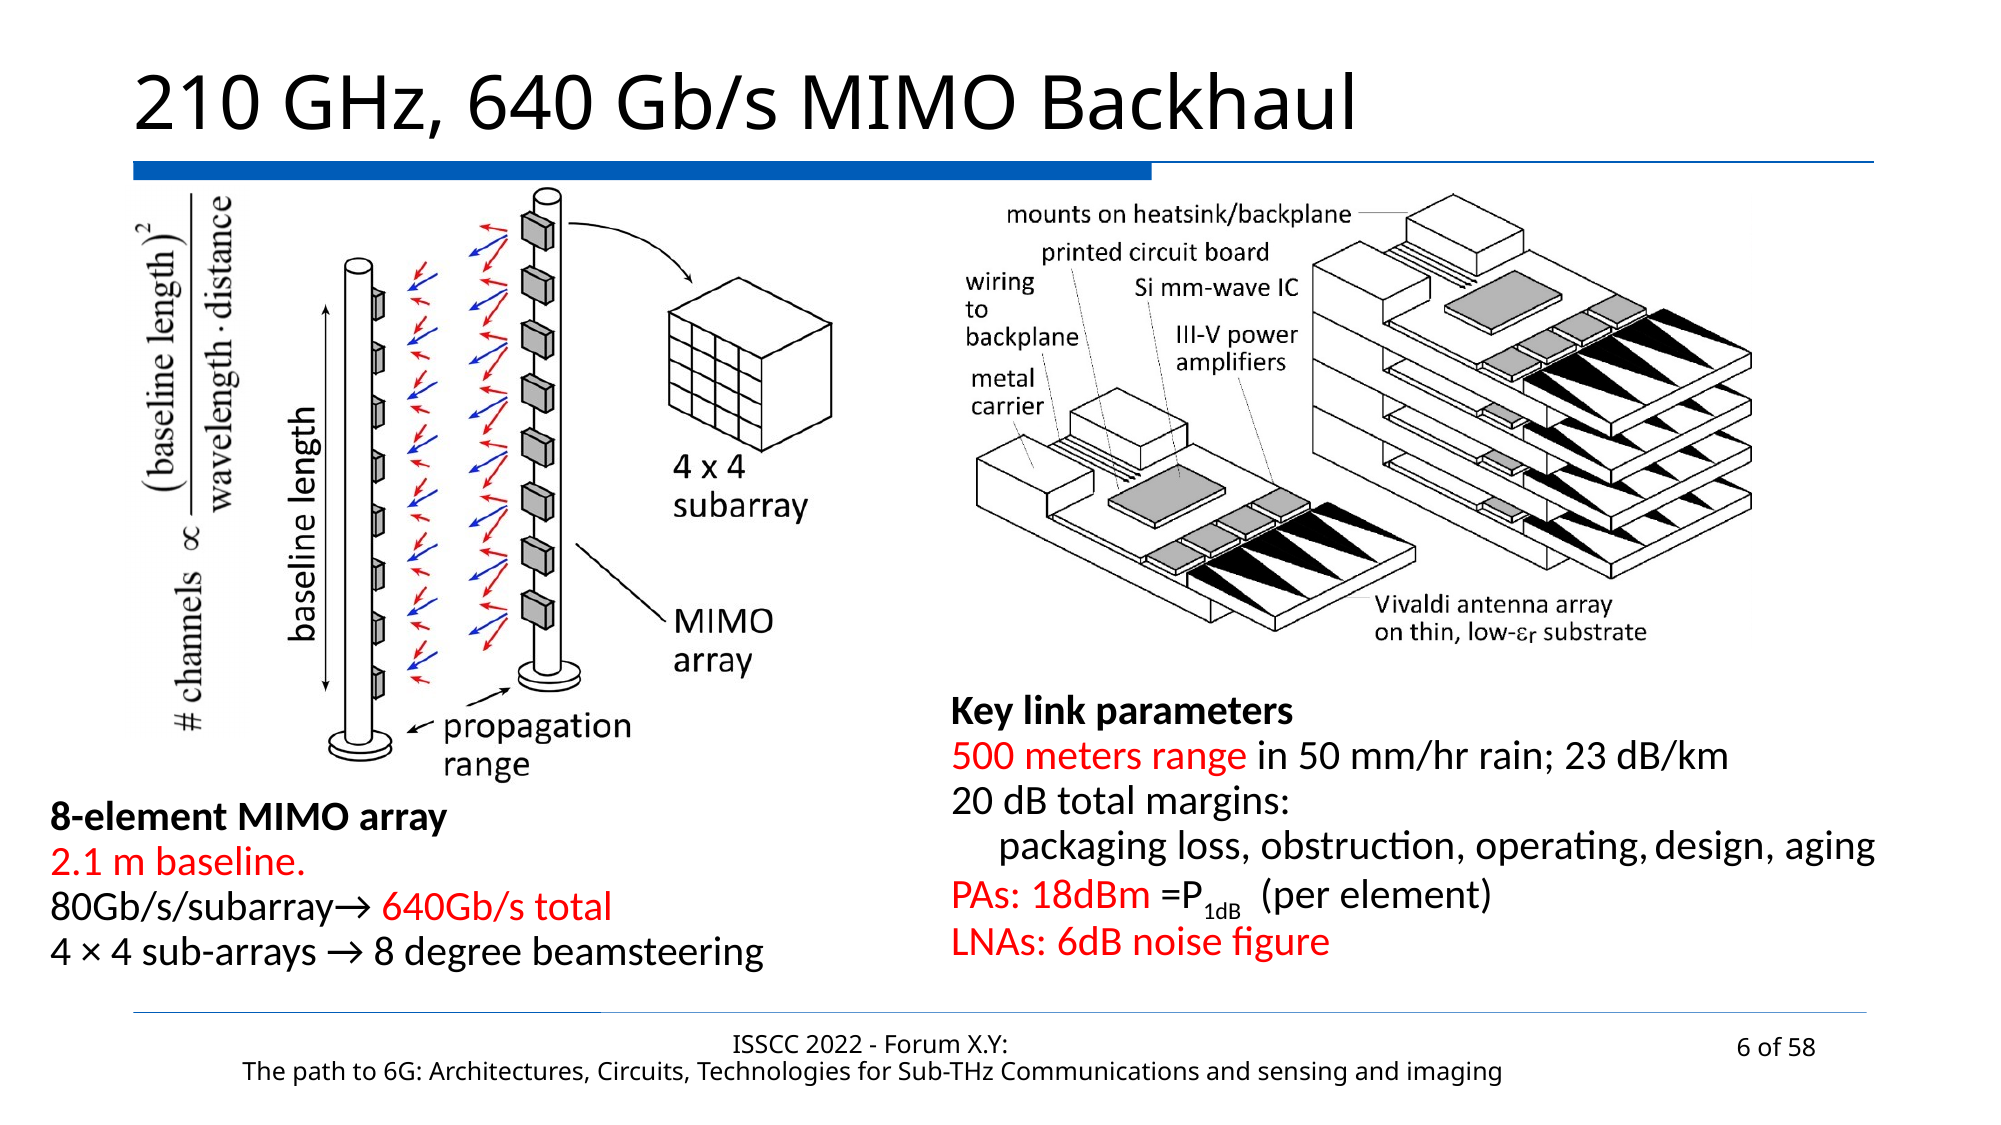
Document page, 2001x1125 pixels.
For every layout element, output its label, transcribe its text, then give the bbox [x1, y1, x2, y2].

picture [962, 193, 1752, 650]
text_box 8-element MIMO array 2.1 m baseline. 80Gb/s/subarray→ 640Gb/s total 4 × 4 sub-arrays → 8 degree beamsteering [36, 787, 862, 981]
title 210 GHz, 640 Gb/s MIMO Backhaul [133, 72, 1963, 139]
picture [0, 186, 833, 785]
text_box Key link parameters 500 meters range in 50 mm/hr rain; 23 dB/km 20 dB total margins: packaging loss, obstruction, operating, design, aging PAs: 18dBm =P1dB (per element) LNAs: 6dB noise figure [937, 681, 1968, 972]
